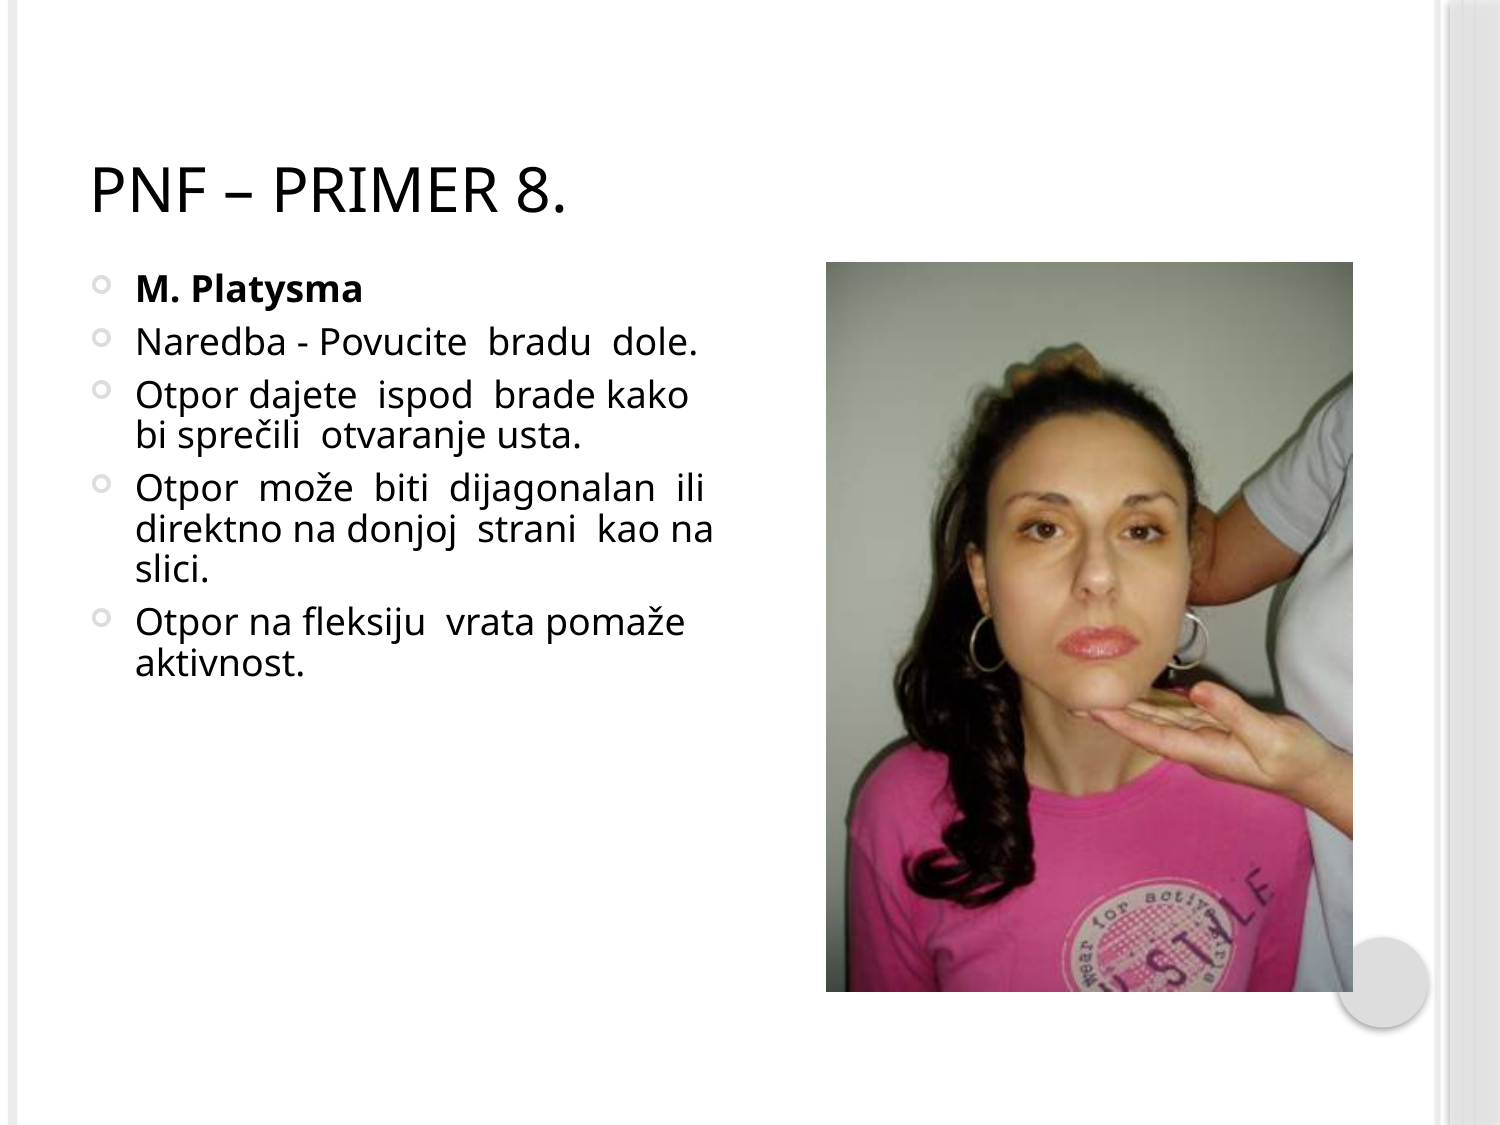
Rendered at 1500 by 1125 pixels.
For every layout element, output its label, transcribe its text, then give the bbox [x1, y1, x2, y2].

list M. Platysma Naredba - Povucite bradu dole. Otpor dajete ispod brade kako bi sprečili otvaranje usta. Otpor može biti dijagonalan ili direktno na donjoj strani kao na slici. Otpor na fleksiju vrata pomaže aktivnost. [75, 262, 737, 1005]
title PNF – primer 8. [75, 45, 1425, 233]
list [825, 261, 1353, 992]
